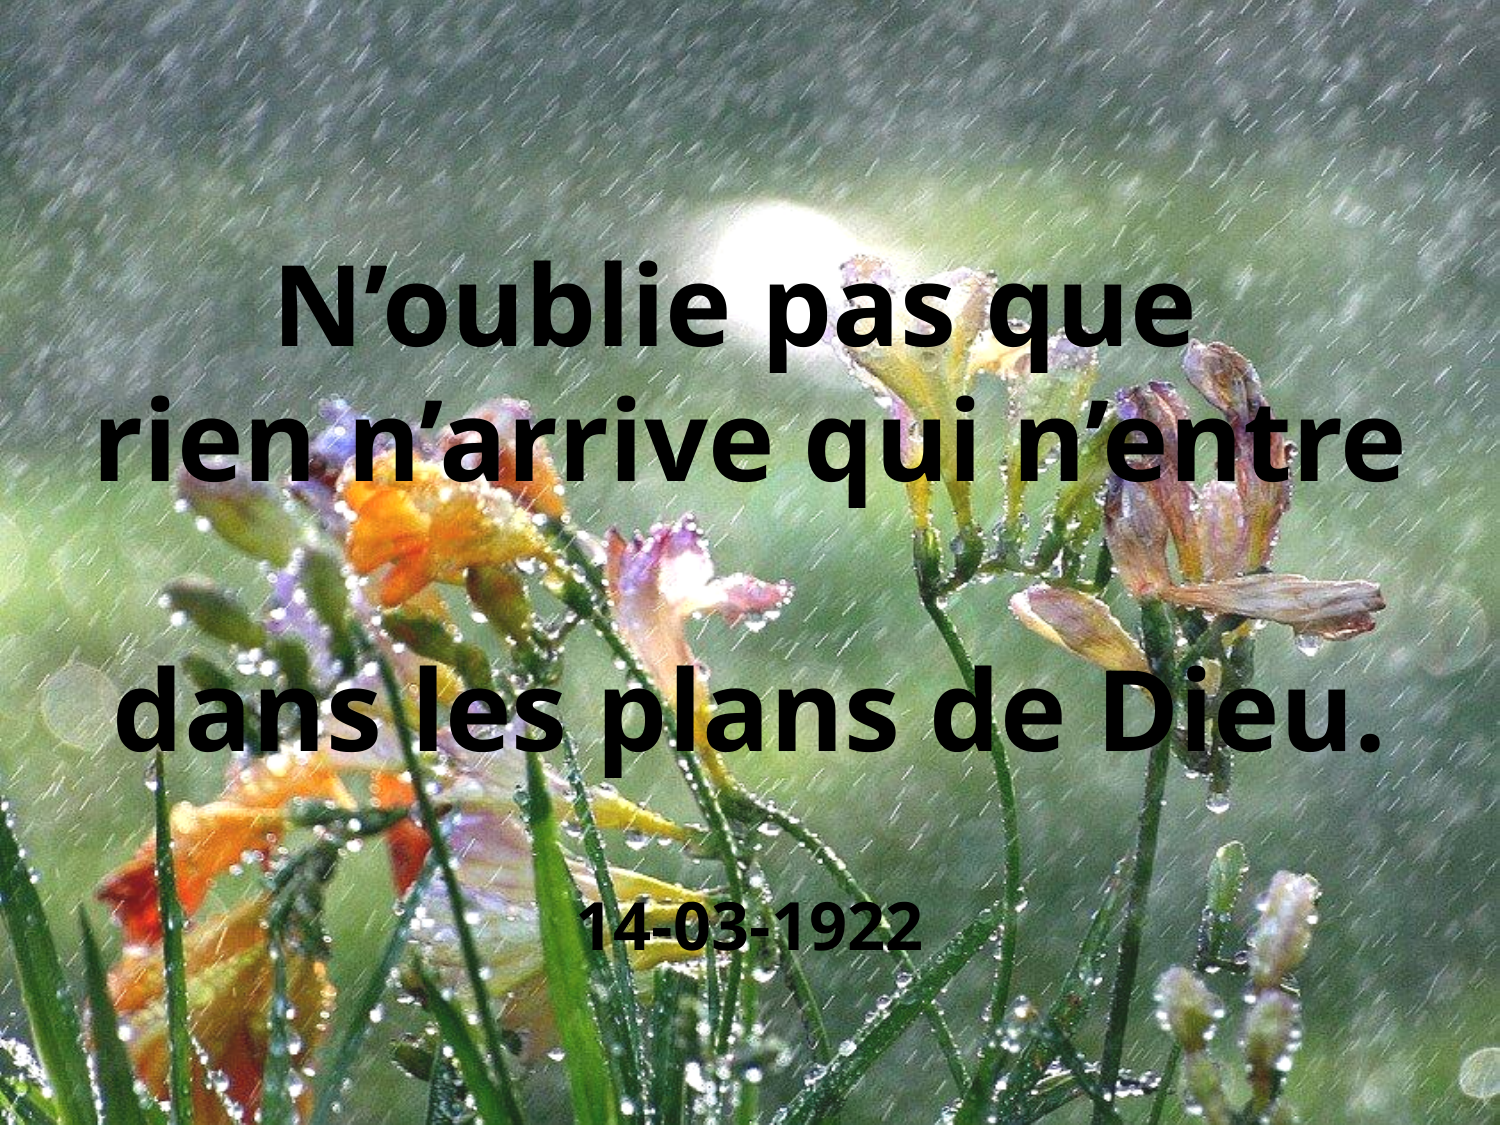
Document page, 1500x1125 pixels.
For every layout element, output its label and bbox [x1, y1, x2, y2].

list [0, 0, 1500, 1125]
